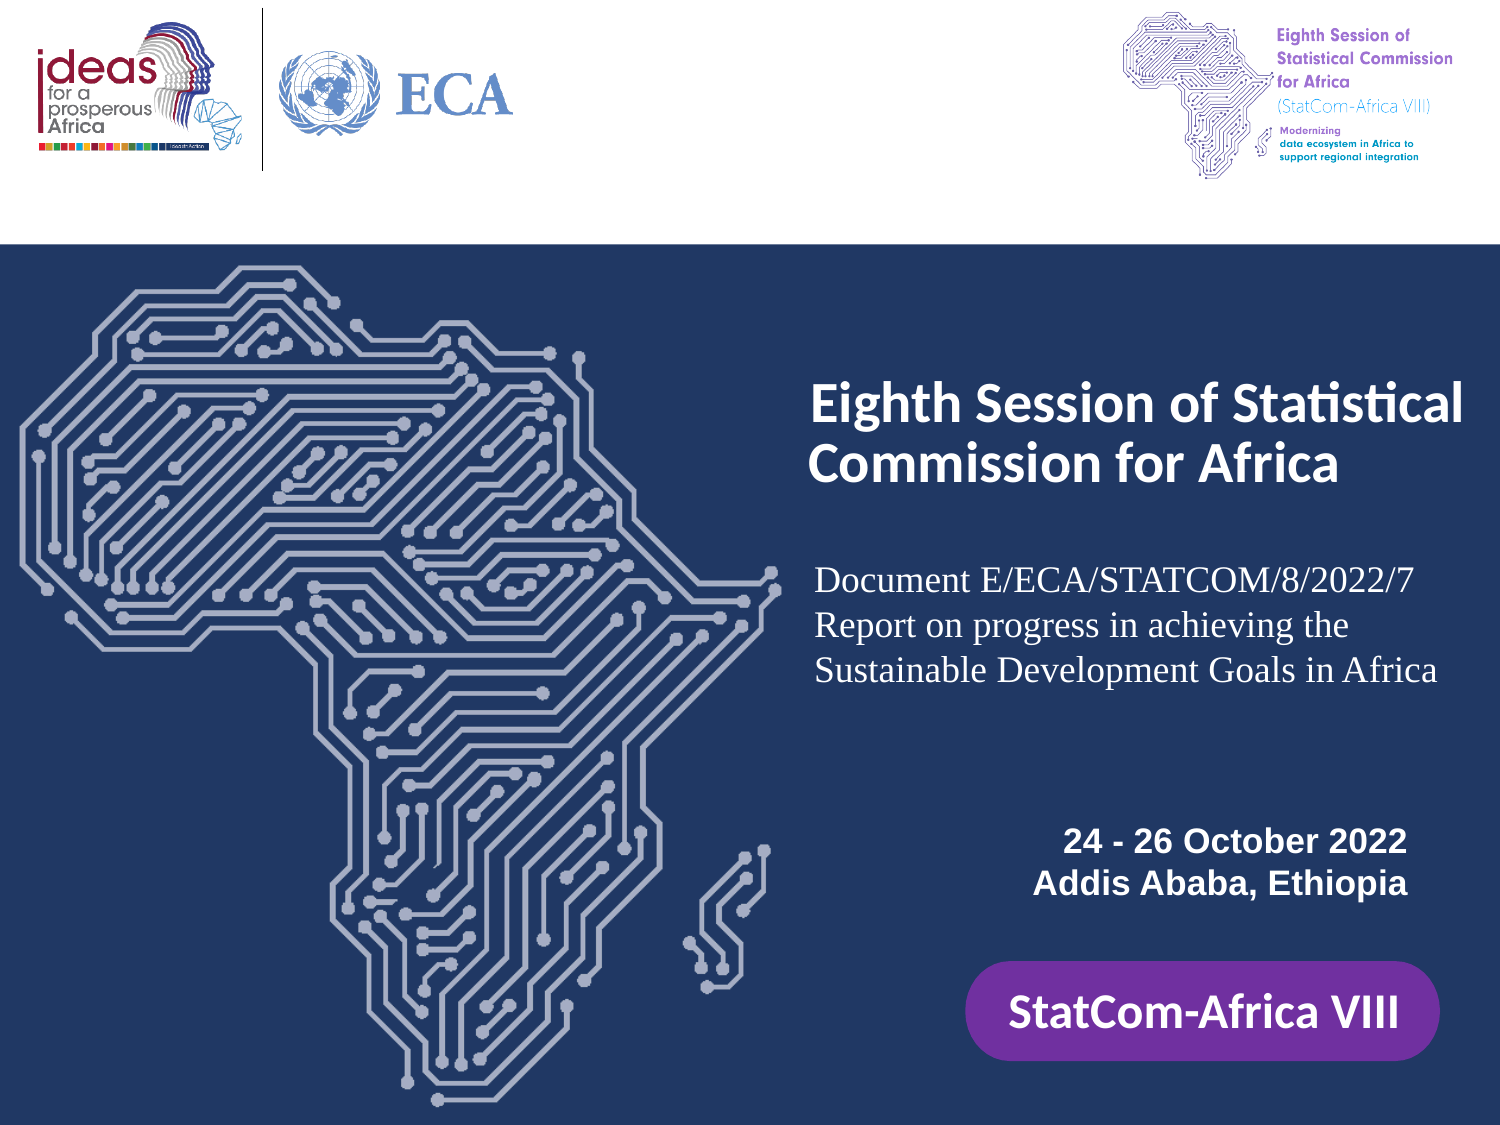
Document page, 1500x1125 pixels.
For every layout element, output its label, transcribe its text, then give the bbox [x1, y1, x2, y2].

text_box [978, 961, 1441, 1062]
text_box [0, 244, 1500, 1125]
picture [1119, 7, 1458, 183]
text_box Document E/ECA/STATCOM/8/2022/7 Report on progress in achieving the Sustainable Development Goals in Africa [814, 554, 1465, 691]
picture [11, 262, 794, 1110]
text_box 24 - 26 October 2022 Addis Ababa, Ethiopia [935, 817, 1408, 903]
picture [279, 51, 513, 136]
picture [37, 22, 242, 152]
text_box StatCom-Africa VIII [935, 971, 1410, 1046]
title Eighth Session of Statistical Commission for Africa [794, 332, 1489, 541]
